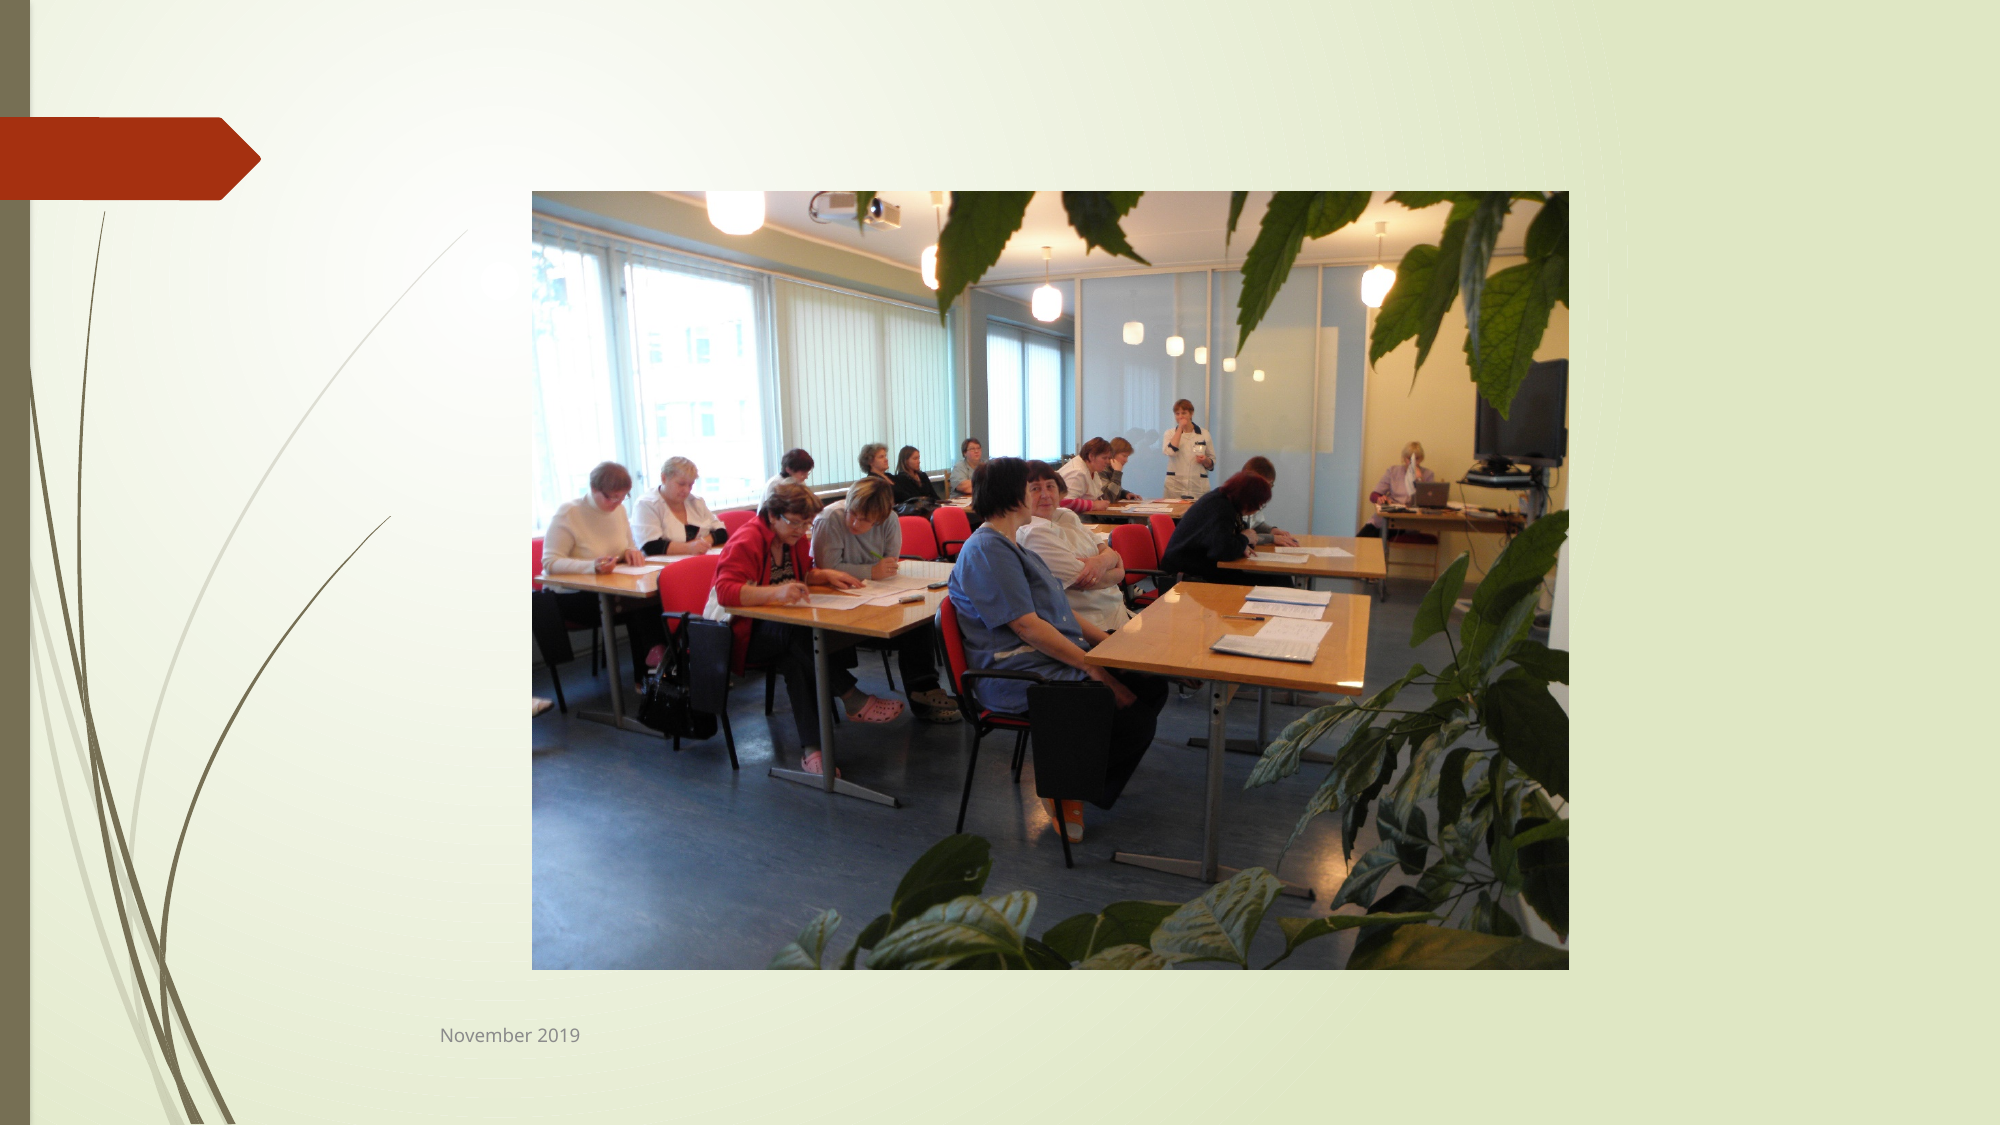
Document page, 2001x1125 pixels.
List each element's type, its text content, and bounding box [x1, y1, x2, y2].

footer November 2019 [424, 1006, 1675, 1067]
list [532, 191, 1570, 970]
